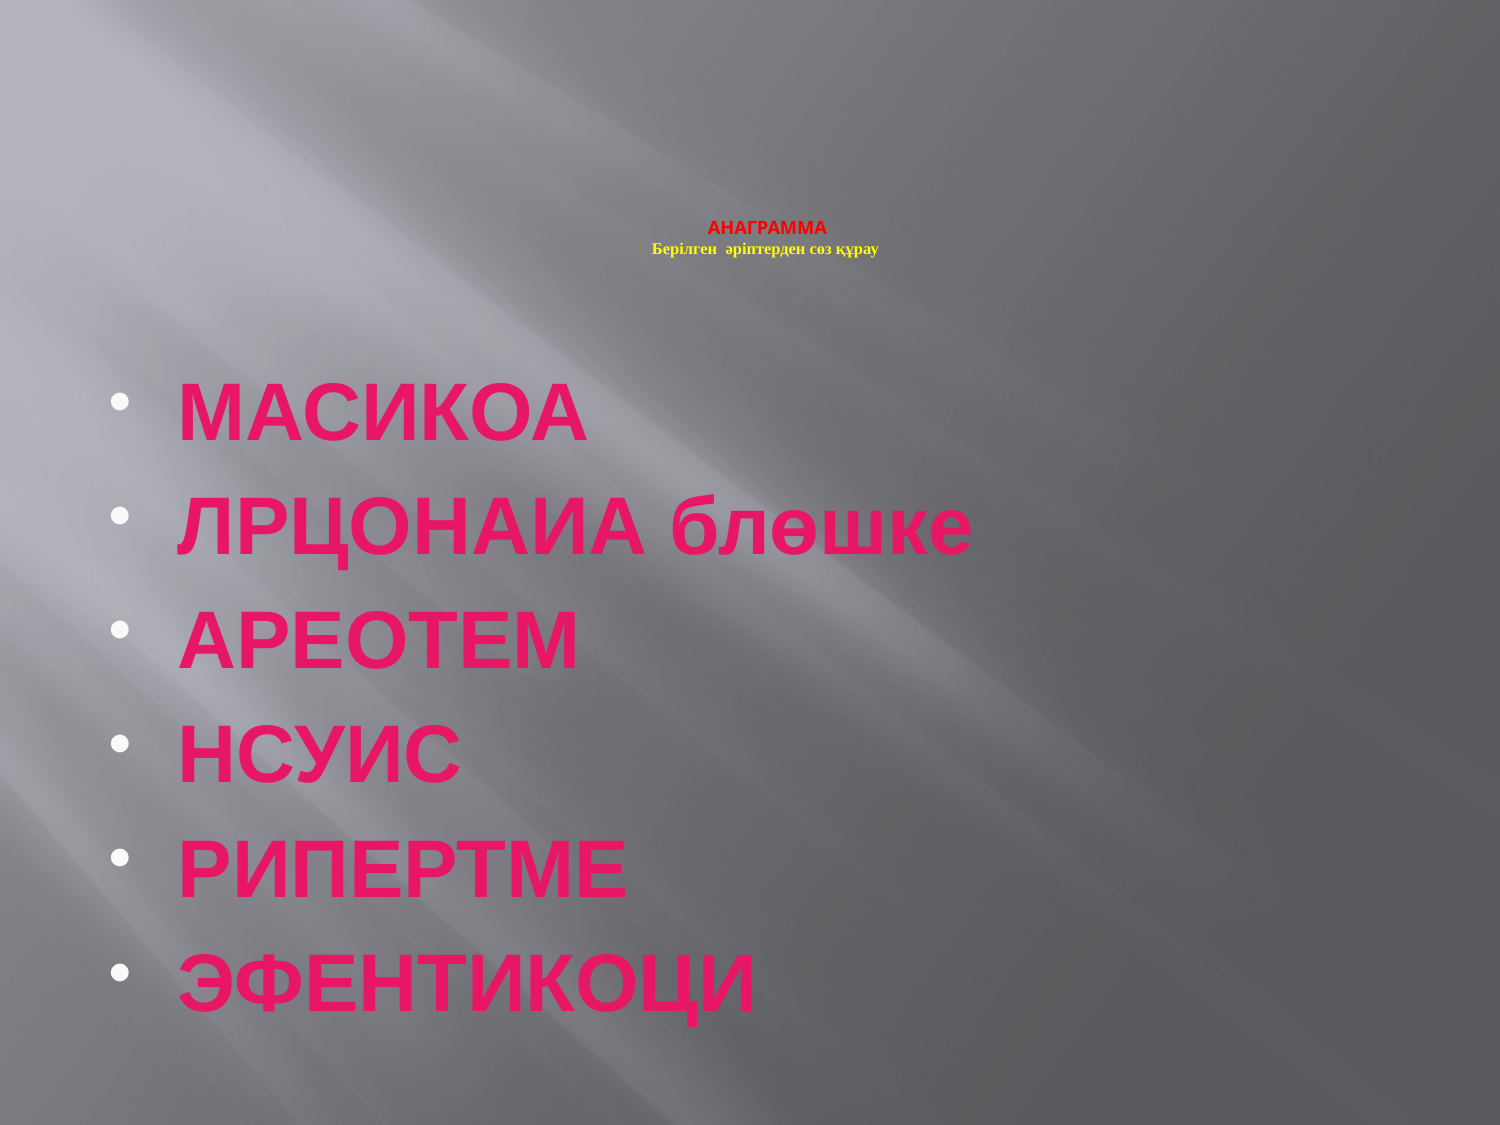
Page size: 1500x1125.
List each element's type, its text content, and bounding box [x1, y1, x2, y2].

title АНАГРАММА Берілген әріптерден сөз құрау [147, 208, 1388, 290]
list МАСИКОА ЛРЦОНАИА блөшке АРЕОТЕМ НСУИС РИПЕРТМЕ ЭФЕНТИКОЦИ [75, 351, 1425, 1035]
